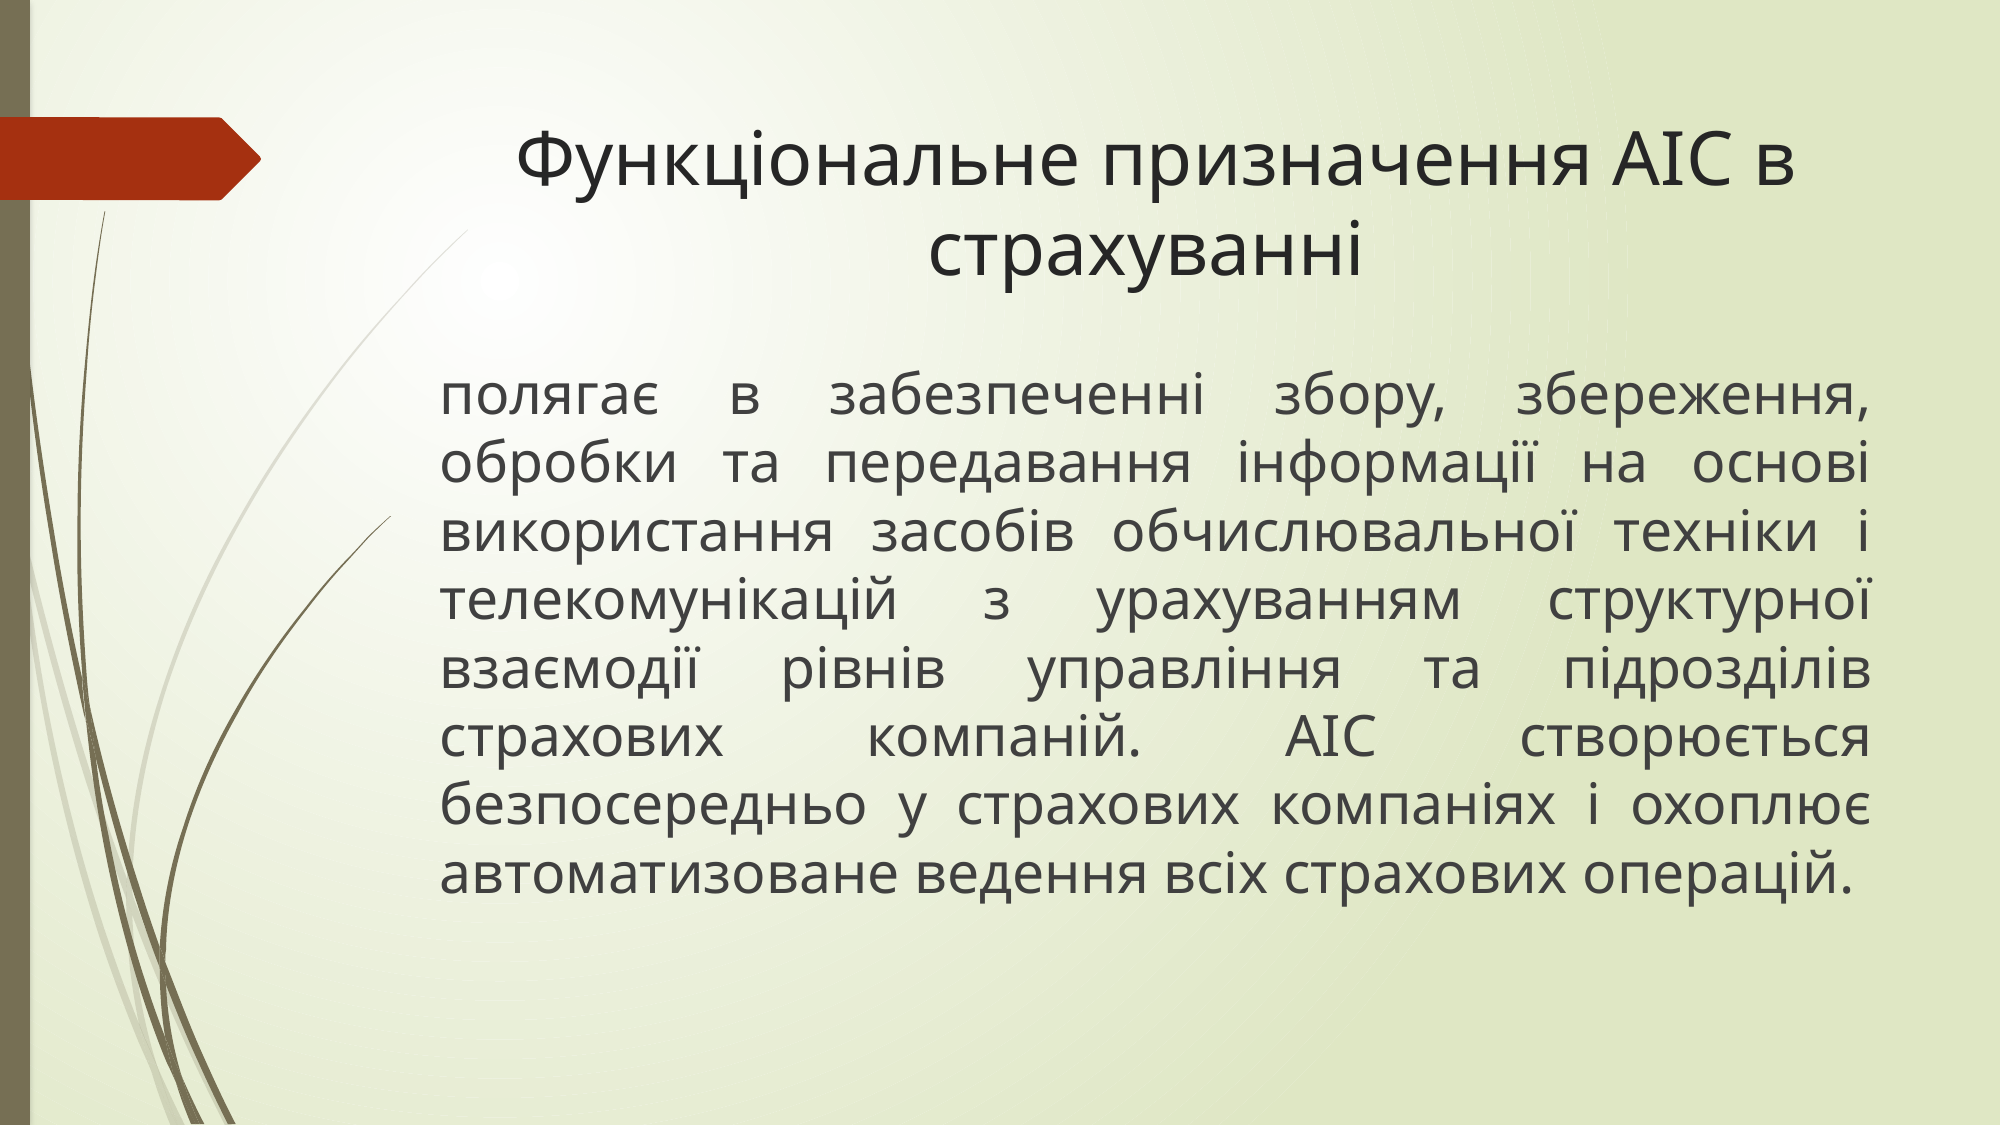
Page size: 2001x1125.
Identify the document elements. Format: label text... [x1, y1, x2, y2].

title Функціональне призначення АІС в страхуванні [425, 102, 1888, 313]
list полягає в забезпеченні збору, збереження, обробки та передавання інформації на основі використання засобів обчислювальної техніки і телекомунікацій з урахуванням структурної взаємодії рівнів управління та підрозділів страхових компаній. АІС створюється безпосередньо у страхових компаніях і охоплює автоматизоване ведення всіх страхових операцій. [424, 350, 1888, 970]
